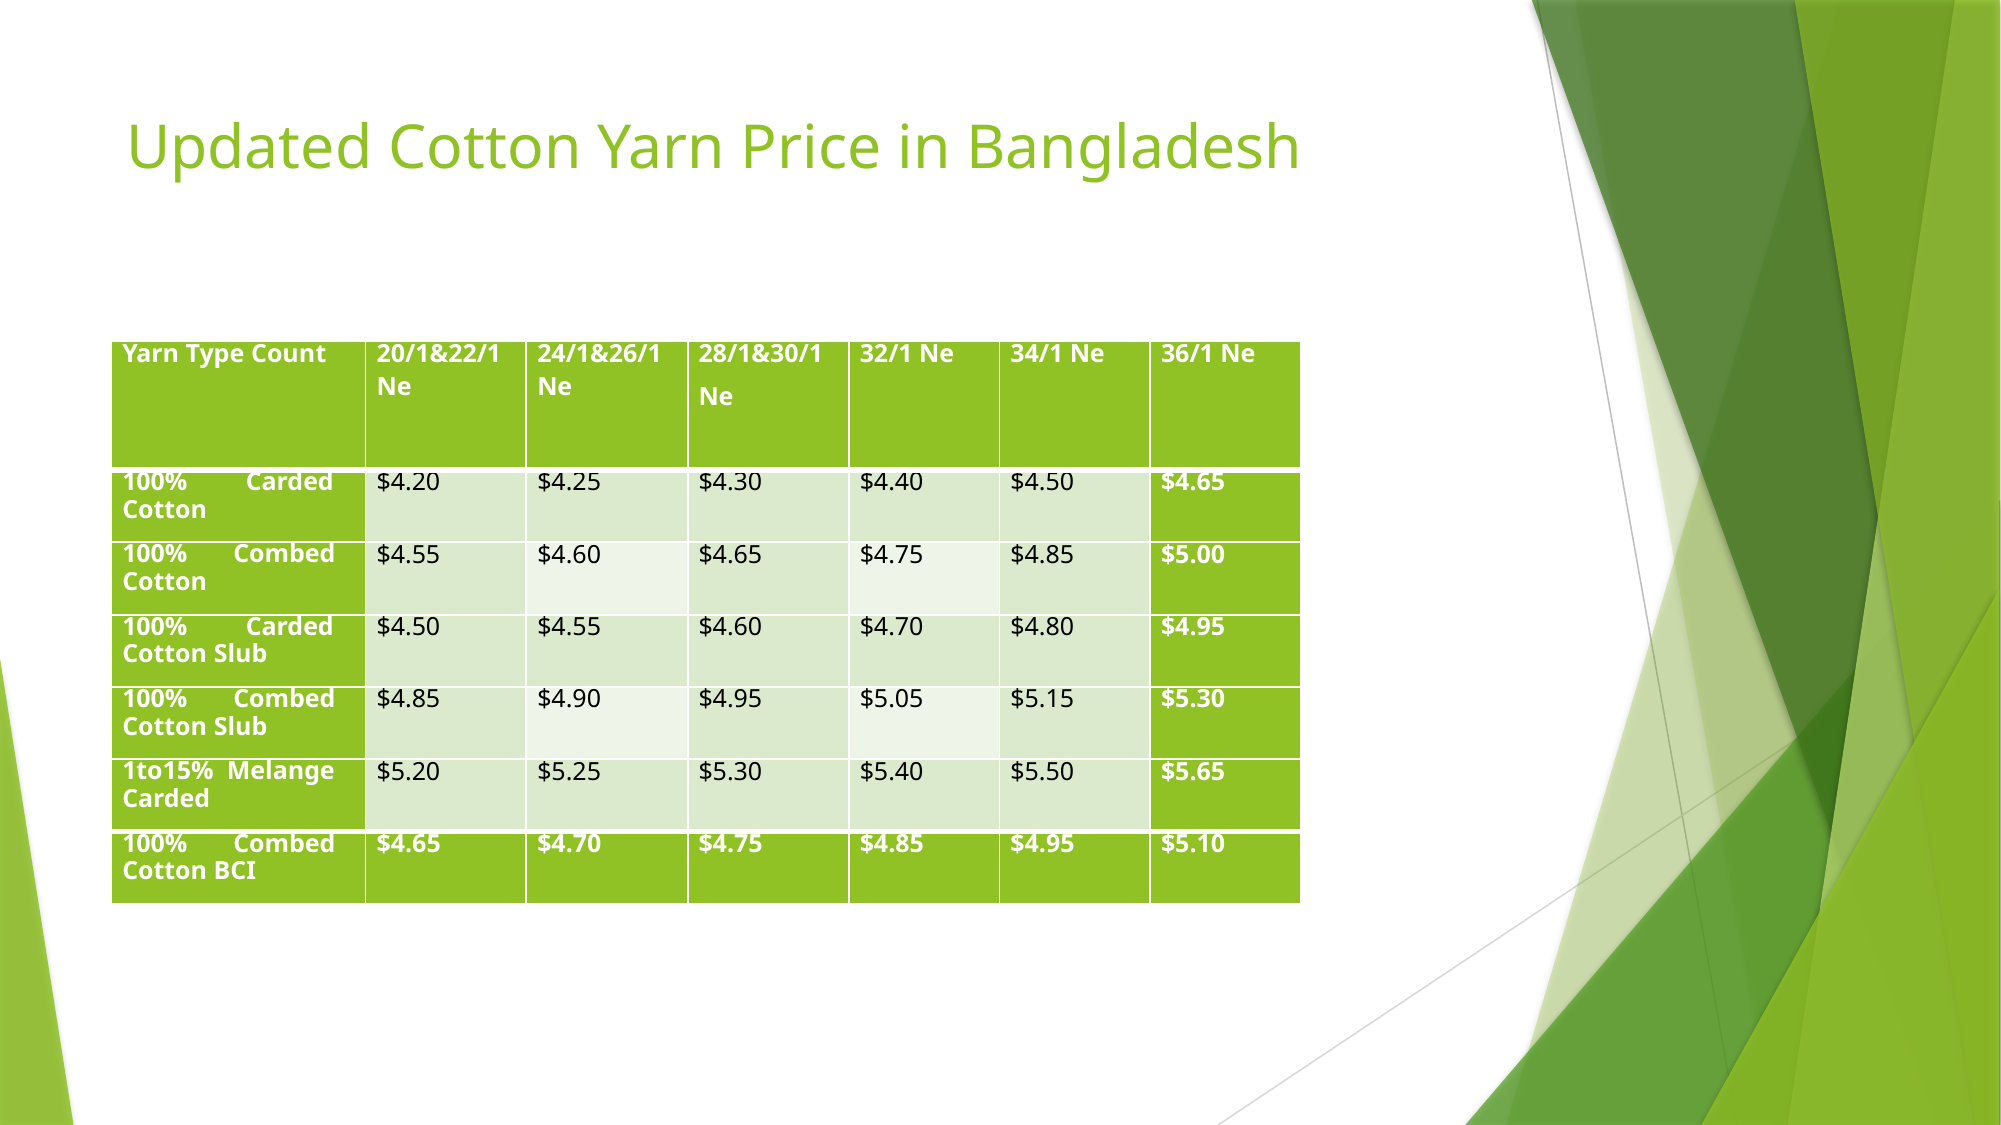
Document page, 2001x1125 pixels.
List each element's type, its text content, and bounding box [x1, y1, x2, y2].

table_cell $4.95 [689, 688, 848, 758]
table_cell $4.50 [1000, 473, 1149, 541]
table_cell $4.65 [1151, 473, 1300, 541]
table_cell 100% Combed Cotton BCI [112, 834, 365, 903]
table_header Yarn Type Count [112, 342, 365, 467]
table_cell $5.50 [1000, 760, 1149, 829]
table_cell $4.95 [1000, 834, 1149, 903]
table_cell $4.55 [527, 616, 687, 686]
table_cell $5.05 [850, 688, 999, 758]
table_cell $5.25 [527, 760, 687, 829]
table_cell $4.65 [689, 543, 848, 614]
table_cell $4.20 [366, 473, 525, 541]
table_cell $4.85 [850, 834, 999, 903]
table_cell $4.70 [850, 616, 999, 686]
table_header 36/1 Ne [1151, 342, 1300, 467]
table_cell $4.40 [850, 473, 999, 541]
table_cell $5.30 [689, 760, 848, 829]
table_cell $4.50 [366, 616, 525, 686]
table_cell $4.65 [366, 834, 525, 903]
table_cell $4.85 [366, 688, 525, 758]
table_header 32/1 Ne [850, 342, 999, 467]
table_cell $5.15 [1000, 688, 1149, 758]
table_cell 100% Carded Cotton Slub [112, 616, 365, 686]
table_cell $5.20 [366, 760, 525, 829]
table_cell $4.85 [1000, 543, 1149, 614]
table_cell $4.75 [850, 543, 999, 614]
table_cell 100% Carded Cotton [112, 473, 365, 541]
table_cell $4.90 [527, 688, 687, 758]
table_cell $5.30 [1151, 688, 1300, 758]
title Updated Cotton Yarn Price in Bangladesh [111, 99, 1522, 188]
table_header 34/1 Ne [1000, 342, 1149, 467]
table_cell 100% Combed Cotton Slub [112, 688, 365, 758]
table_header 20/1&22/1 Ne [366, 342, 525, 467]
table_cell $4.60 [527, 543, 687, 614]
table_cell $4.75 [689, 834, 848, 903]
table_header 28/1&30/1 Ne [689, 342, 848, 467]
table_cell $5.00 [1151, 543, 1300, 614]
table_cell 1to15% Melange Carded [112, 760, 365, 829]
table_header 24/1&26/1 Ne [527, 342, 687, 467]
table_cell $5.10 [1151, 834, 1300, 903]
table_cell $5.40 [850, 760, 999, 829]
table_cell $5.65 [1151, 760, 1300, 829]
table_cell $4.25 [527, 473, 687, 541]
table_cell 100% Combed Cotton [112, 543, 365, 614]
table_cell $4.80 [1000, 616, 1149, 686]
table_cell $4.60 [689, 616, 848, 686]
table_cell $4.95 [1151, 616, 1300, 686]
table_cell $4.70 [527, 834, 687, 903]
table_cell $4.30 [689, 473, 848, 541]
table_cell $4.55 [366, 543, 525, 614]
